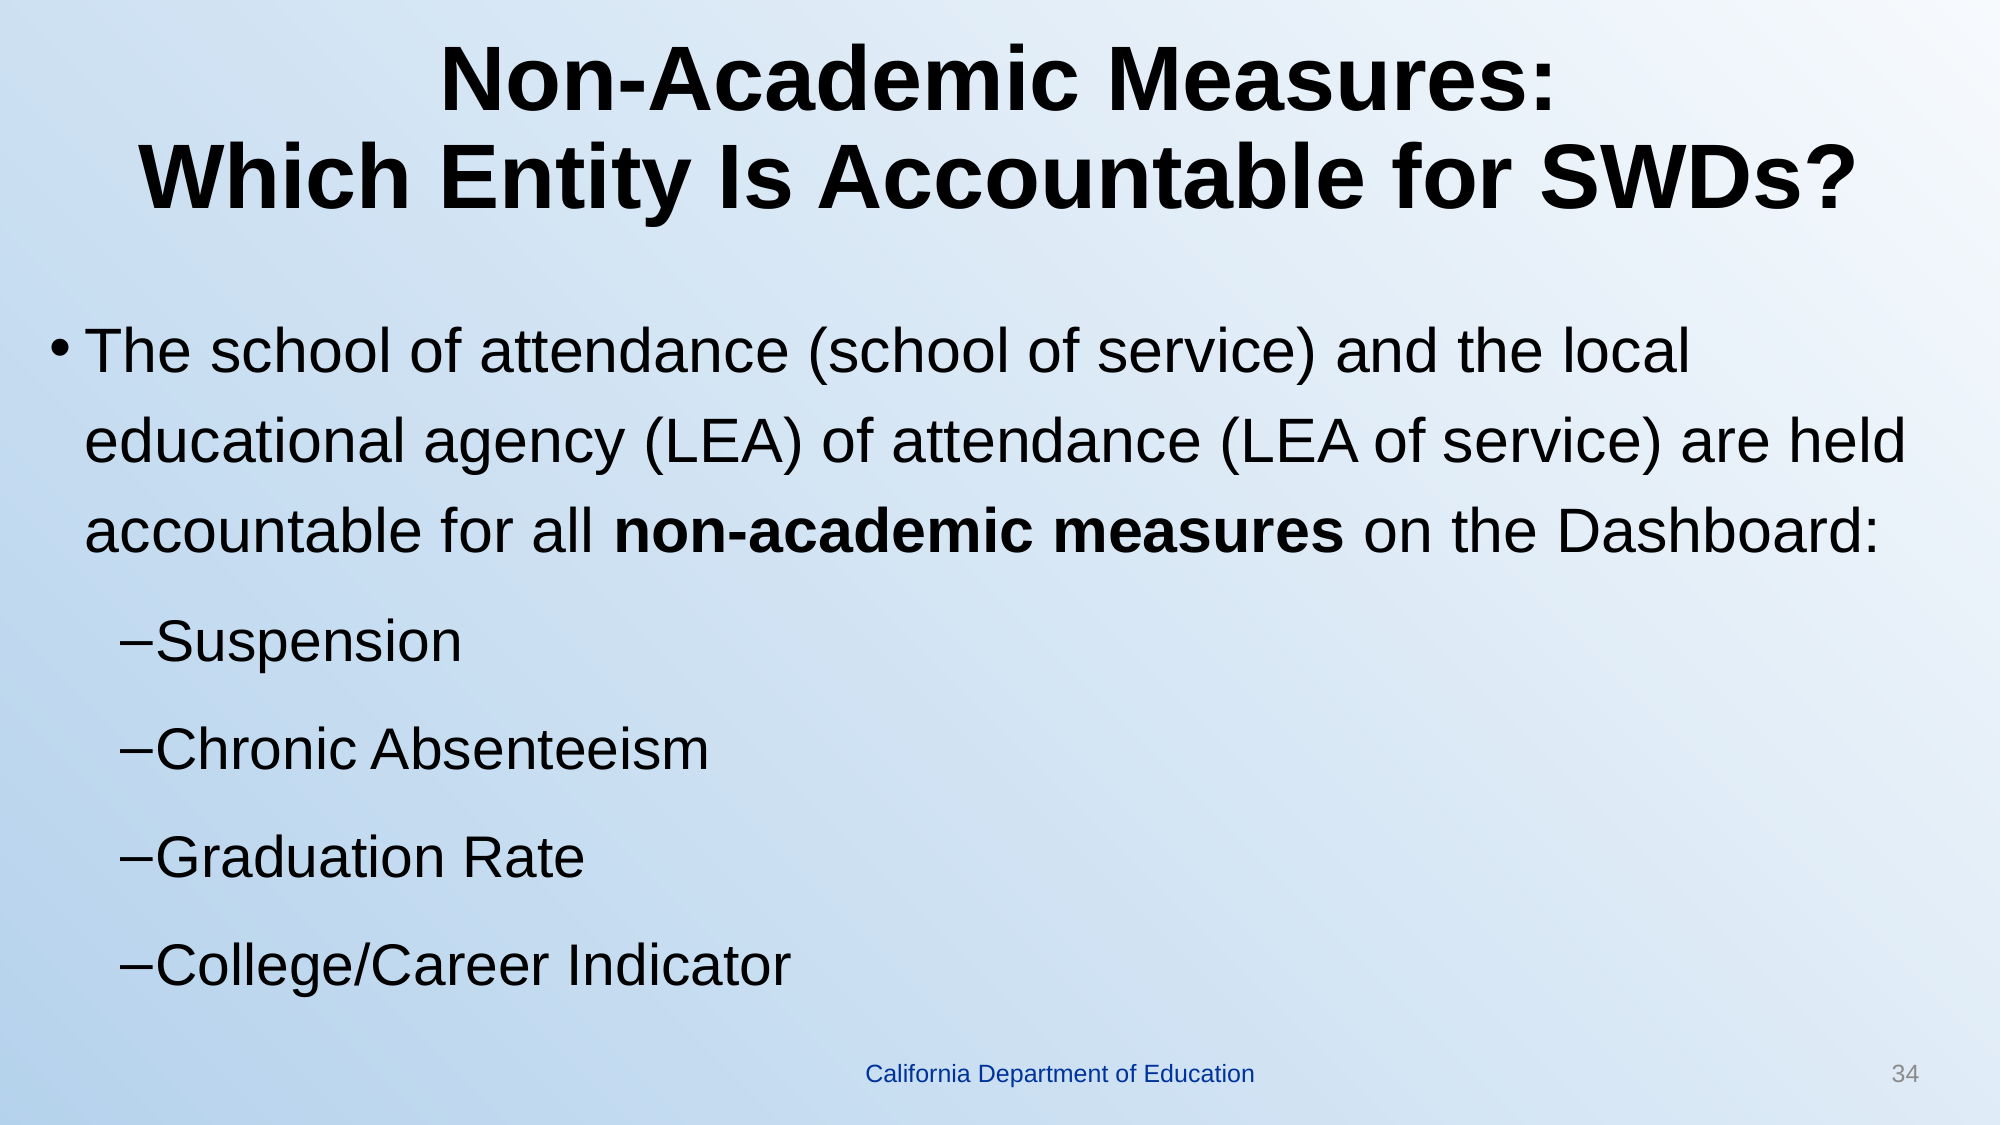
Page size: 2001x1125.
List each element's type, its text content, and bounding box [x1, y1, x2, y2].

footer California Department of Education [723, 1042, 1399, 1103]
slide_number 34 [1484, 1042, 1935, 1103]
title Non-Academic Measures: Which Entity Is Accountable for SWDs? [0, 0, 2000, 260]
list The school of attendance (school of service) and the local educational agency (LEA) of attendance (LEA of service) are held accountable for all non-academic measures on the Dashboard: Suspension Chronic Absenteeism Graduation Rate College/Career Indicator [34, 287, 1935, 1103]
